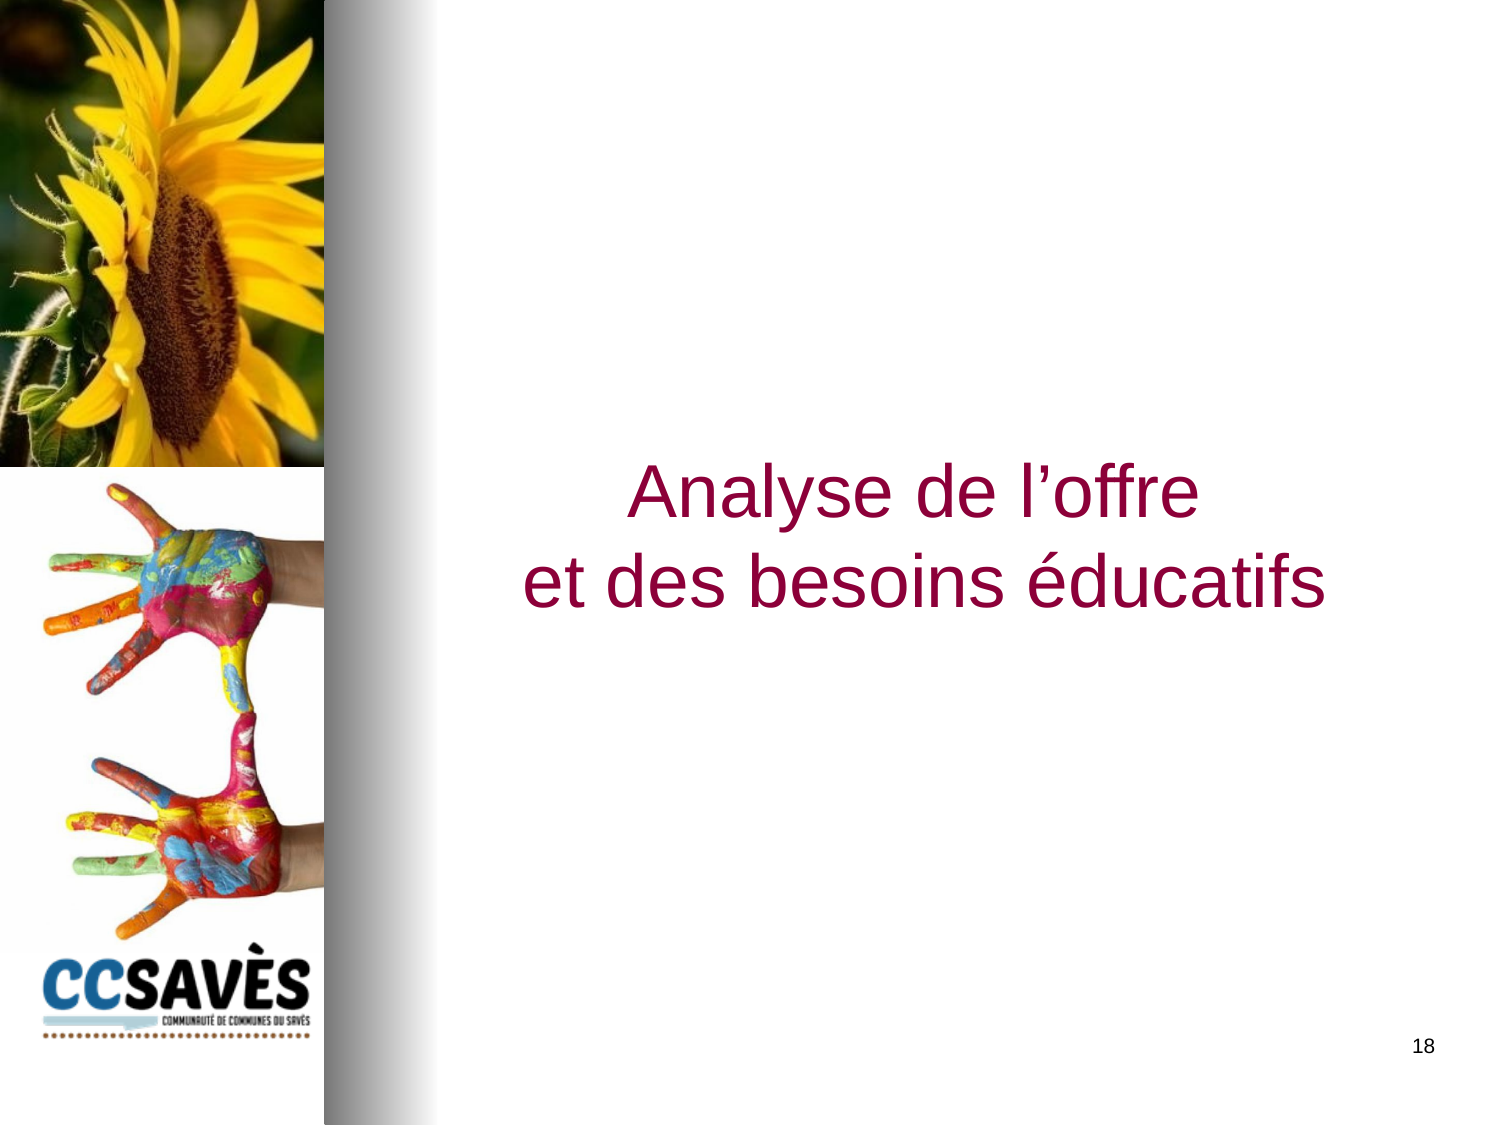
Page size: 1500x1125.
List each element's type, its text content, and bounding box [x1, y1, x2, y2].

slide_number 18 [1137, 1025, 1450, 1100]
picture [0, 0, 355, 1084]
list Analyse de l’offre et des besoins éducatifs [399, 196, 1450, 1012]
